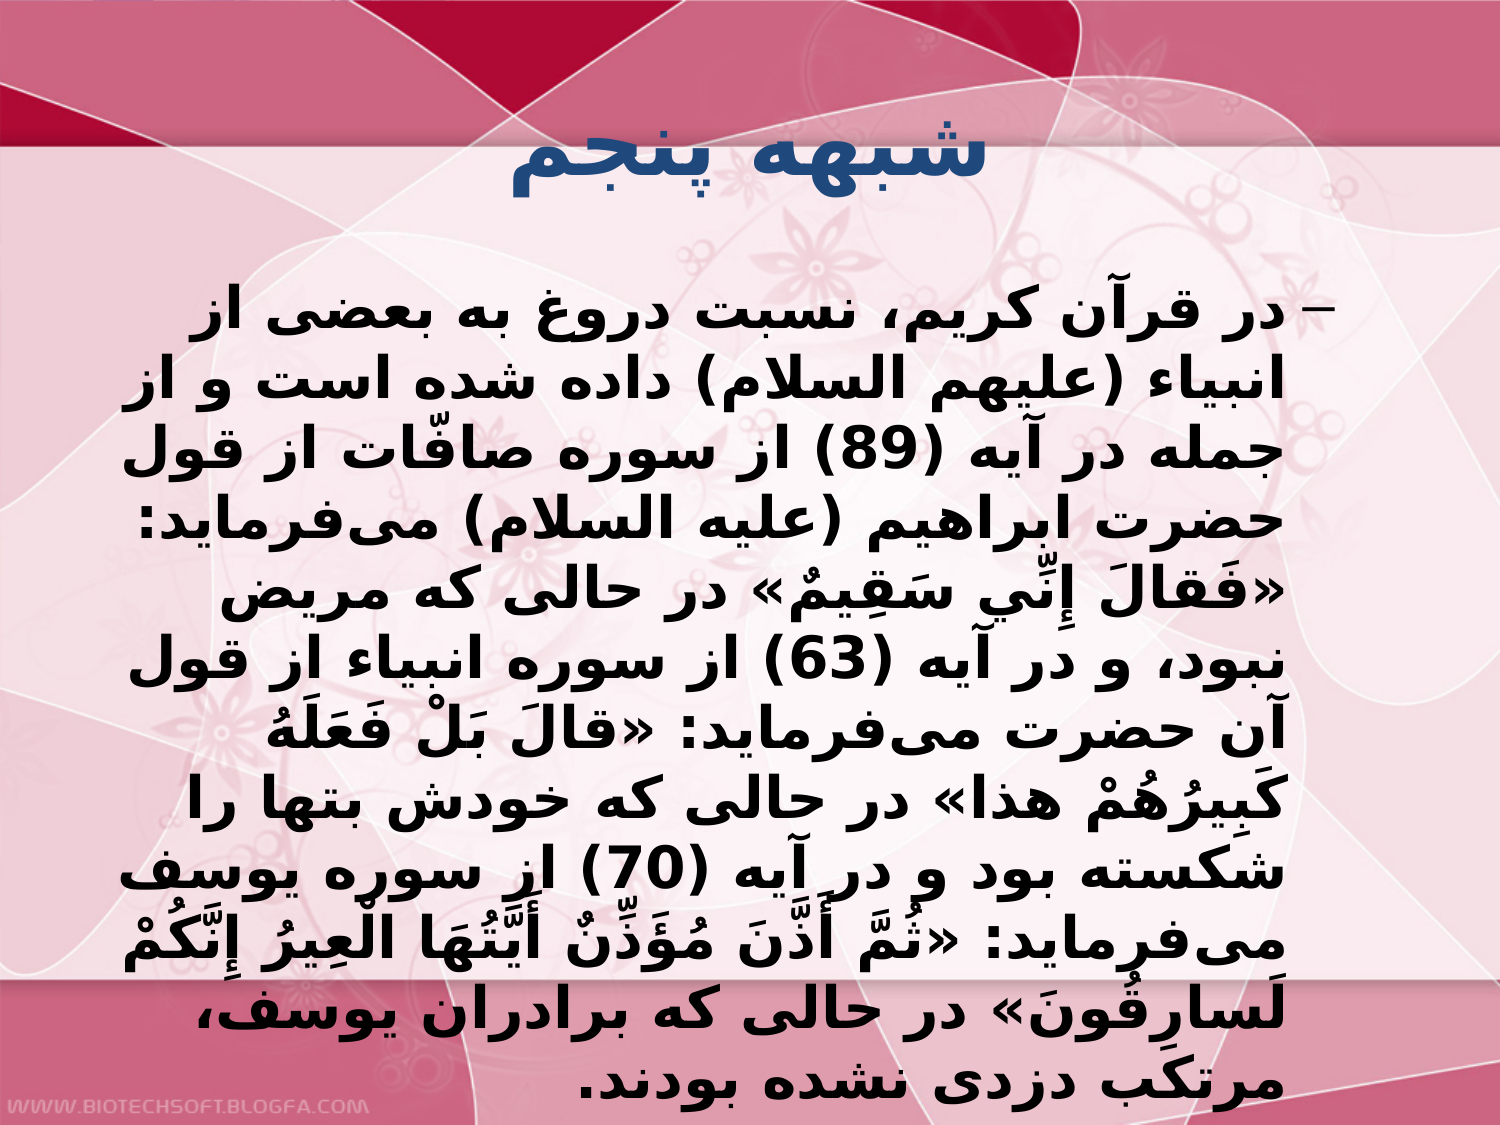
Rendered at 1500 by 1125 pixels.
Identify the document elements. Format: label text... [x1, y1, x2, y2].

title شبهه پنجم [75, 45, 1425, 233]
list در قرآن كريم، نسبت دروغ به بعضى از انبياء (عليهم السلام) داده شده است و از جمله در آيه (89) از سوره صافّات از قول حضرت ابراهيم (عليه السلام) مى‌فرمايد: «فَقالَ إِنِّي سَقِيمٌ» در حالى كه مريض نبود، و در آيه (63) از سوره انبياء از قول آن حضرت مى‌فرمايد: «قالَ بَلْ فَعَلَهُ كَبِيرُهُمْ هذا» در حالى كه خودش بتها را شكسته بود و در آيه (70) از سوره يوسف مى‌فرمايد: «ثُمَّ أَذَّنَ مُؤَذِّنٌ أَيَّتُهَا الْعِيرُ إِنَّكُمْ لَسارِقُونَ» در حالى كه برادران يوسف، مرتكب دزدى نشده بودند. [75, 262, 1425, 1005]
picture [0, 0, 1500, 1125]
